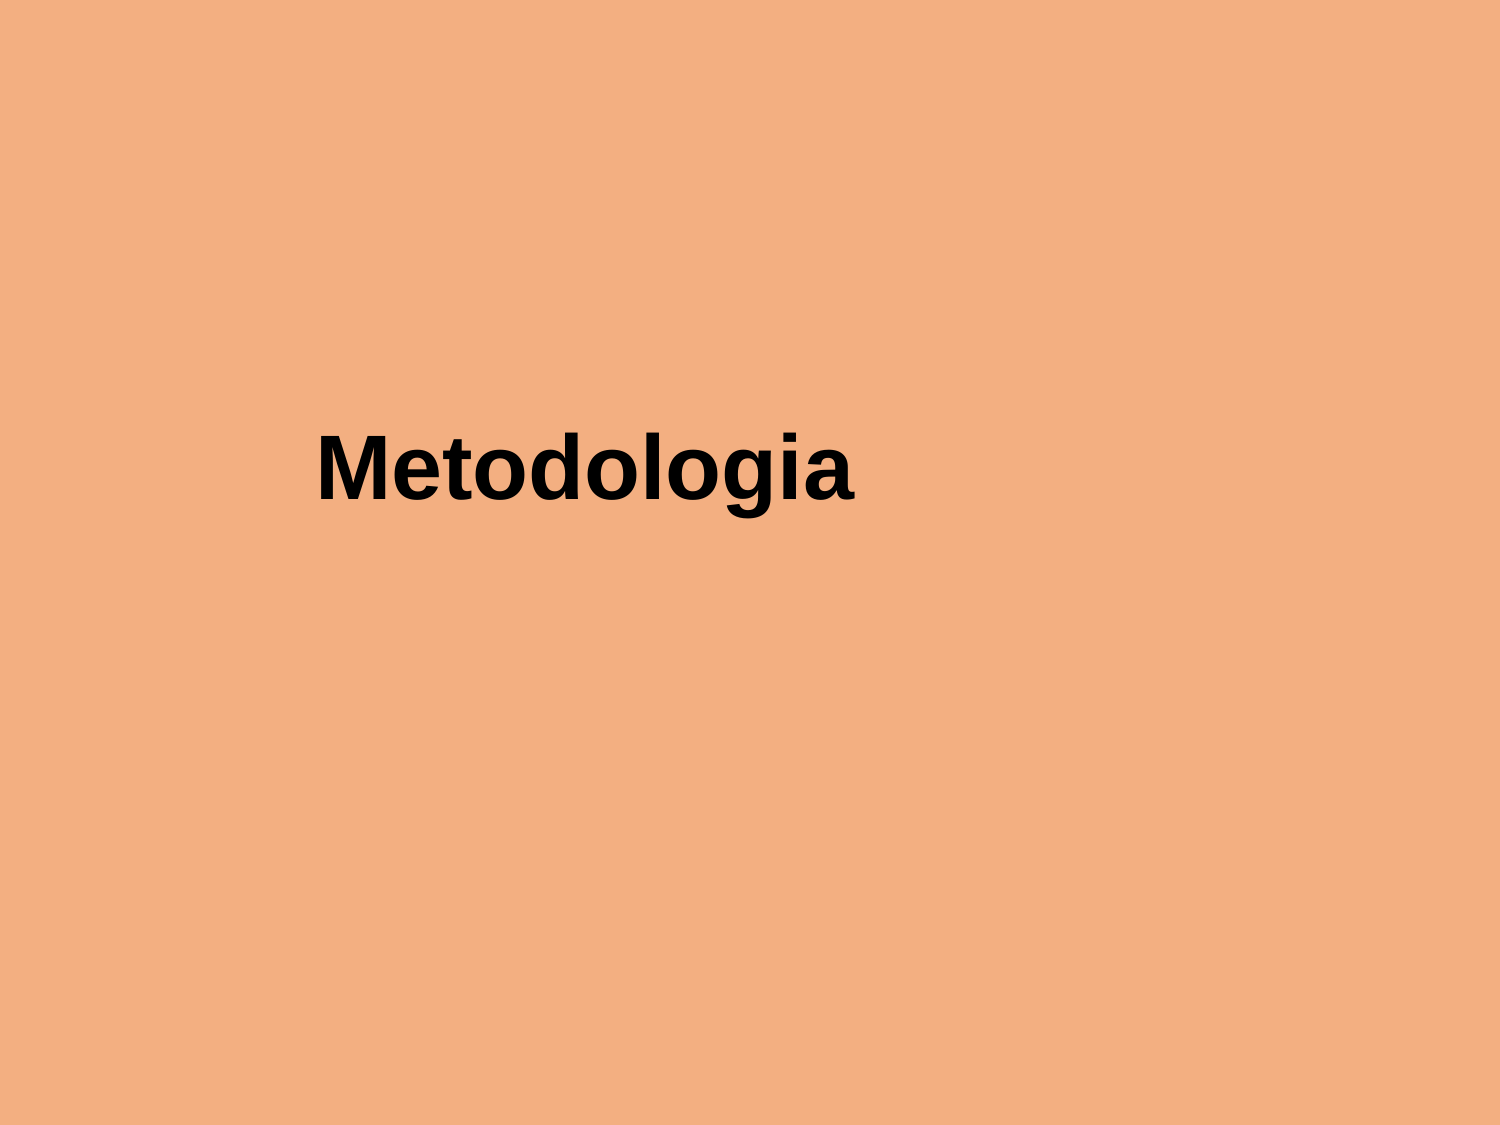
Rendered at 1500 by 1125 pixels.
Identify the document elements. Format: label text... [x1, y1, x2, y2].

title Metodologia [0, 349, 1275, 591]
